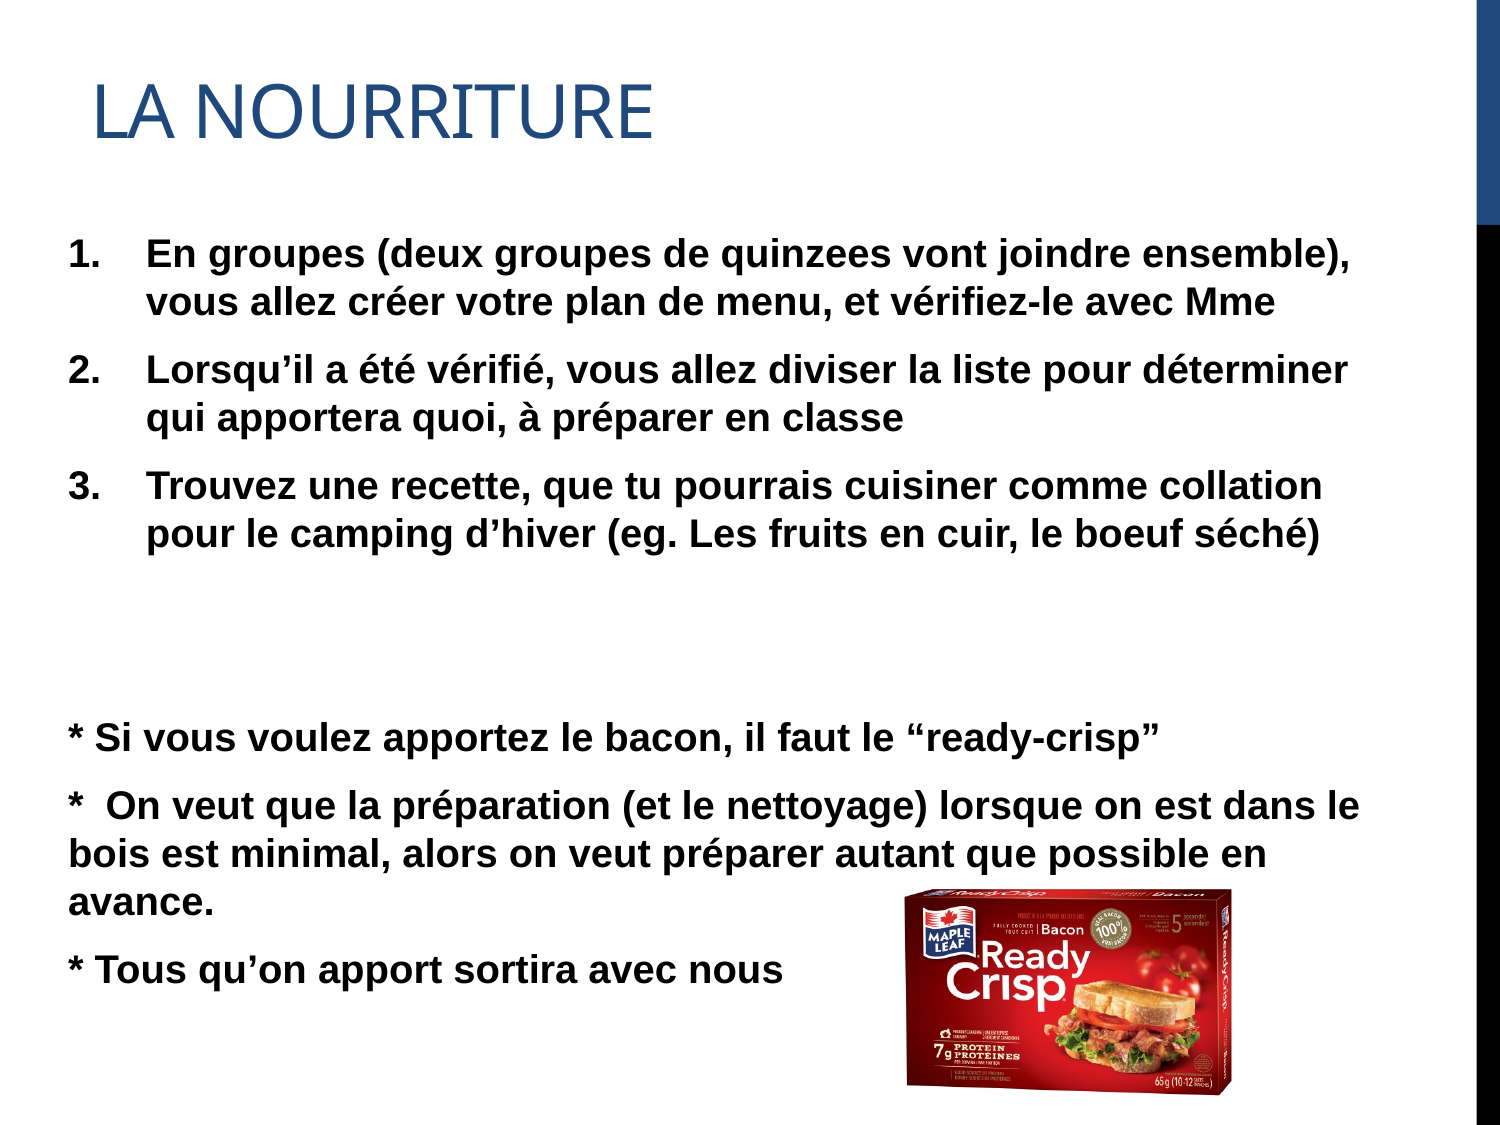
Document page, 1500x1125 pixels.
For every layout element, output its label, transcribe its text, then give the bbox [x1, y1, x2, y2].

title La nourriture [75, 25, 1025, 161]
picture [891, 875, 1247, 1102]
list En groupes (deux groupes de quinzees vont joindre ensemble), vous allez créer votre plan de menu, et vérifiez-le avec Mme Lorsqu’il a été vérifié, vous allez diviser la liste pour déterminer qui apportera quoi, à préparer en classe Trouvez une recette, que tu pourrais cuisiner comme collation pour le camping d’hiver (eg. Les fruits en cuir, le boeuf séché) * Si vous voulez apportez le bacon, il faut le “ready-crisp” * On veut que la préparation (et le nettoyage) lorsque on est dans le bois est minimal, alors on veut préparer autant que possible en avance. * Tous qu’on apport sortira avec nous [53, 219, 1400, 1012]
